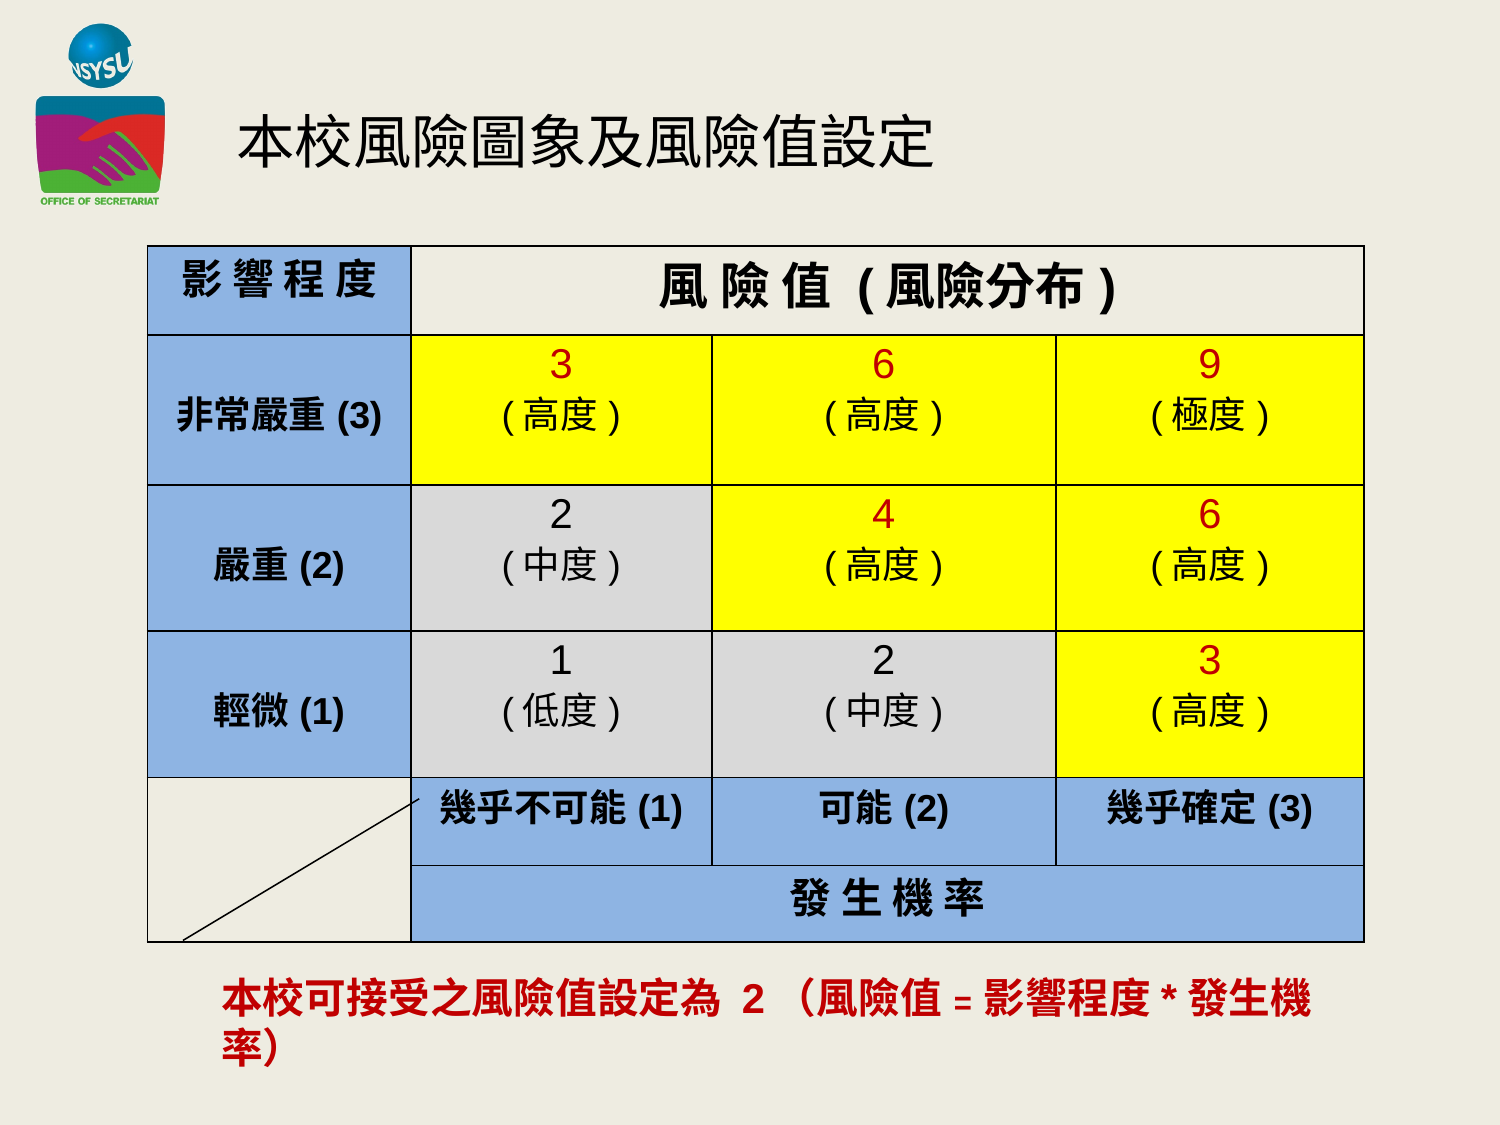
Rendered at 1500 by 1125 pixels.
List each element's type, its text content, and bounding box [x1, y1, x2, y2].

table_cell 幾乎不可能(1) [412, 778, 711, 865]
table_cell 1 (低度) [412, 632, 711, 777]
table_cell 2 (中度) [713, 632, 1055, 777]
picture [17, 4, 184, 223]
table_cell 4 (高度) [713, 486, 1055, 630]
table_cell 3 (高度) [1057, 632, 1363, 777]
table_cell [148, 778, 410, 941]
table_cell 輕微(1) [148, 632, 410, 777]
text_box 本校可接受之風險值設定為 2（風險值﹦影響程度*發生機率） [206, 964, 1365, 1079]
table_cell 9 (極度) [1057, 336, 1363, 484]
table_cell 發 生 機 率 [423, 866, 1363, 941]
table_cell 2 (中度) [412, 486, 711, 630]
table_cell 6 (高度) [713, 336, 1055, 484]
table_cell 3 (高度) [412, 336, 711, 484]
title 本校風險圖象及風險值設定 [0, 46, 1262, 235]
table_header 影 響 程 度 [148, 247, 410, 334]
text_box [182, 798, 420, 941]
table_cell 非常嚴重(3) [148, 336, 410, 484]
table_cell 6 (高度) [1057, 486, 1363, 630]
table_cell 幾乎確定(3) [1057, 778, 1363, 865]
table_cell 可能(2) [713, 778, 1055, 865]
table_cell 嚴重(2) [148, 486, 410, 630]
table_header 風 險 值 (風險分布) [412, 247, 1363, 334]
